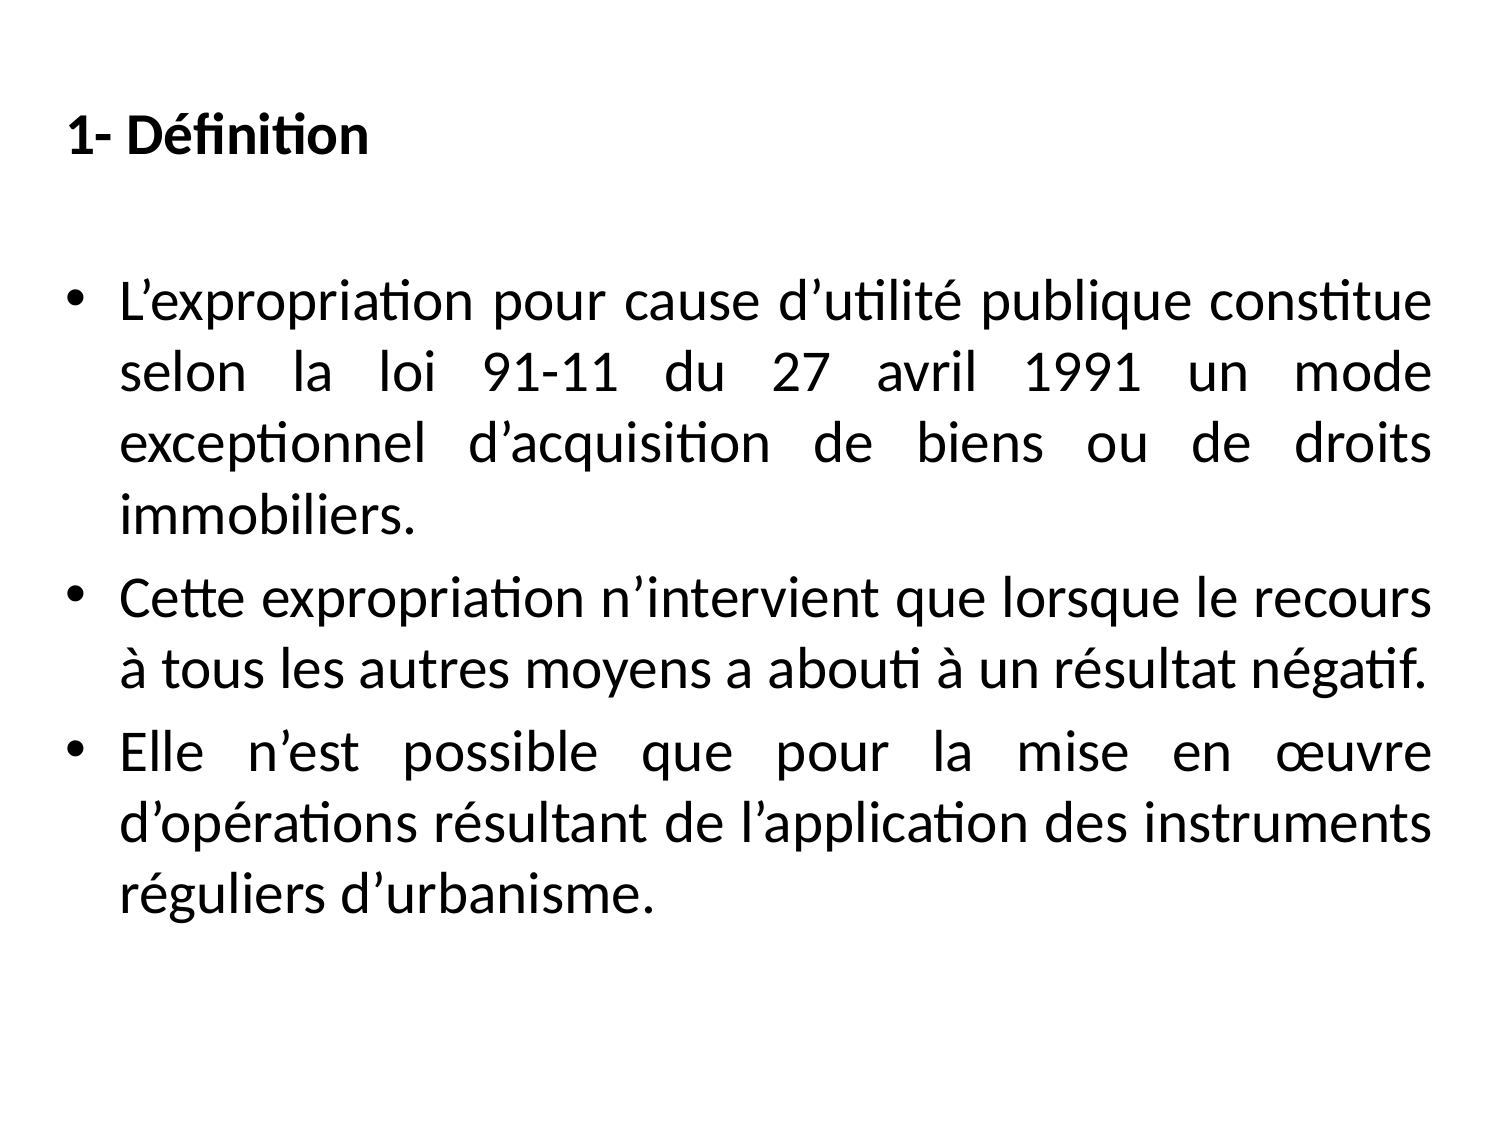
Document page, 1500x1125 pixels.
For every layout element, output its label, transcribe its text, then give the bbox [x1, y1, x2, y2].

text_box 1- Définition L’expropriation pour cause d’utilité publique constitue selon la loi 91-11 du 27 avril 1991 un mode exceptionnel d’acquisition de biens ou de droits immobiliers. Cette expropriation n’intervient que lorsque le recours à tous les autres moyens a abouti à un résultat négatif. Elle n’est possible que pour la mise en œuvre d’opérations résultant de l’application des instruments réguliers d’urbanisme. [50, 87, 1450, 975]
